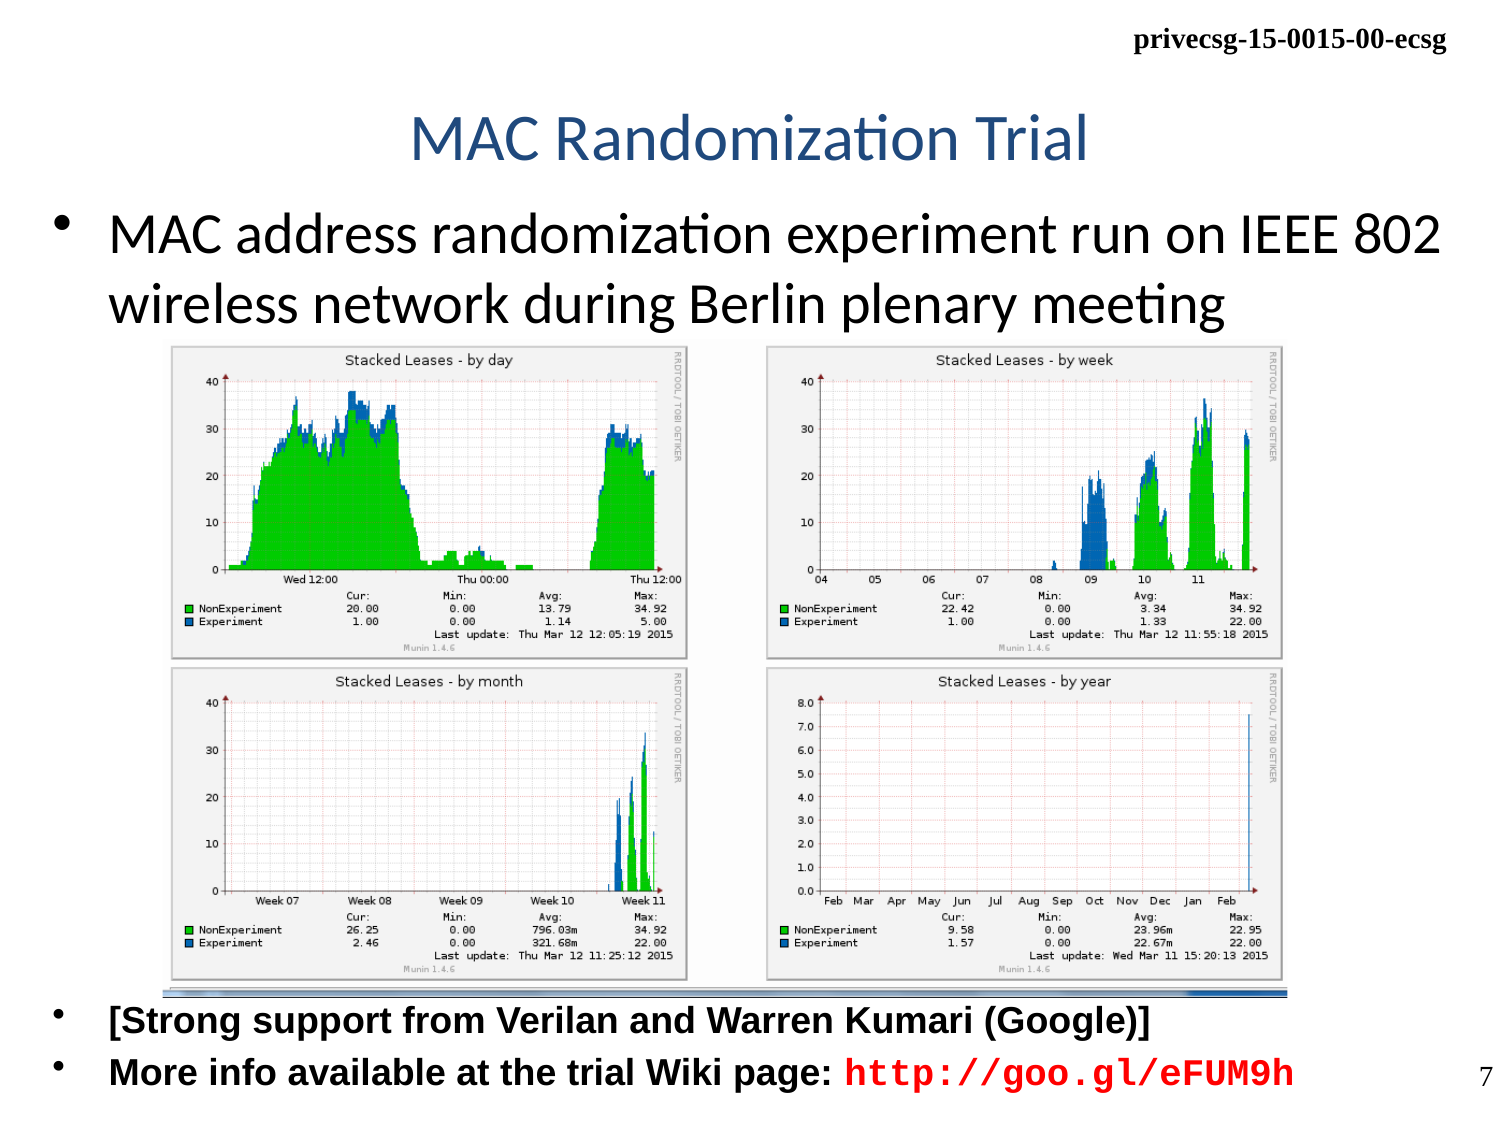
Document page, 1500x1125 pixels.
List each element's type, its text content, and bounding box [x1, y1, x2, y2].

list MAC address randomization experiment run on IEEE 802 wireless network during Berlin plenary meeting [Strong support from Verilan and Warren Kumari (Google)] More info available at the trial Wiki page: http://goo.gl/eFUM9h [37, 187, 1463, 1105]
picture [162, 339, 1288, 999]
title MAC Randomization Trial [75, 41, 1425, 187]
